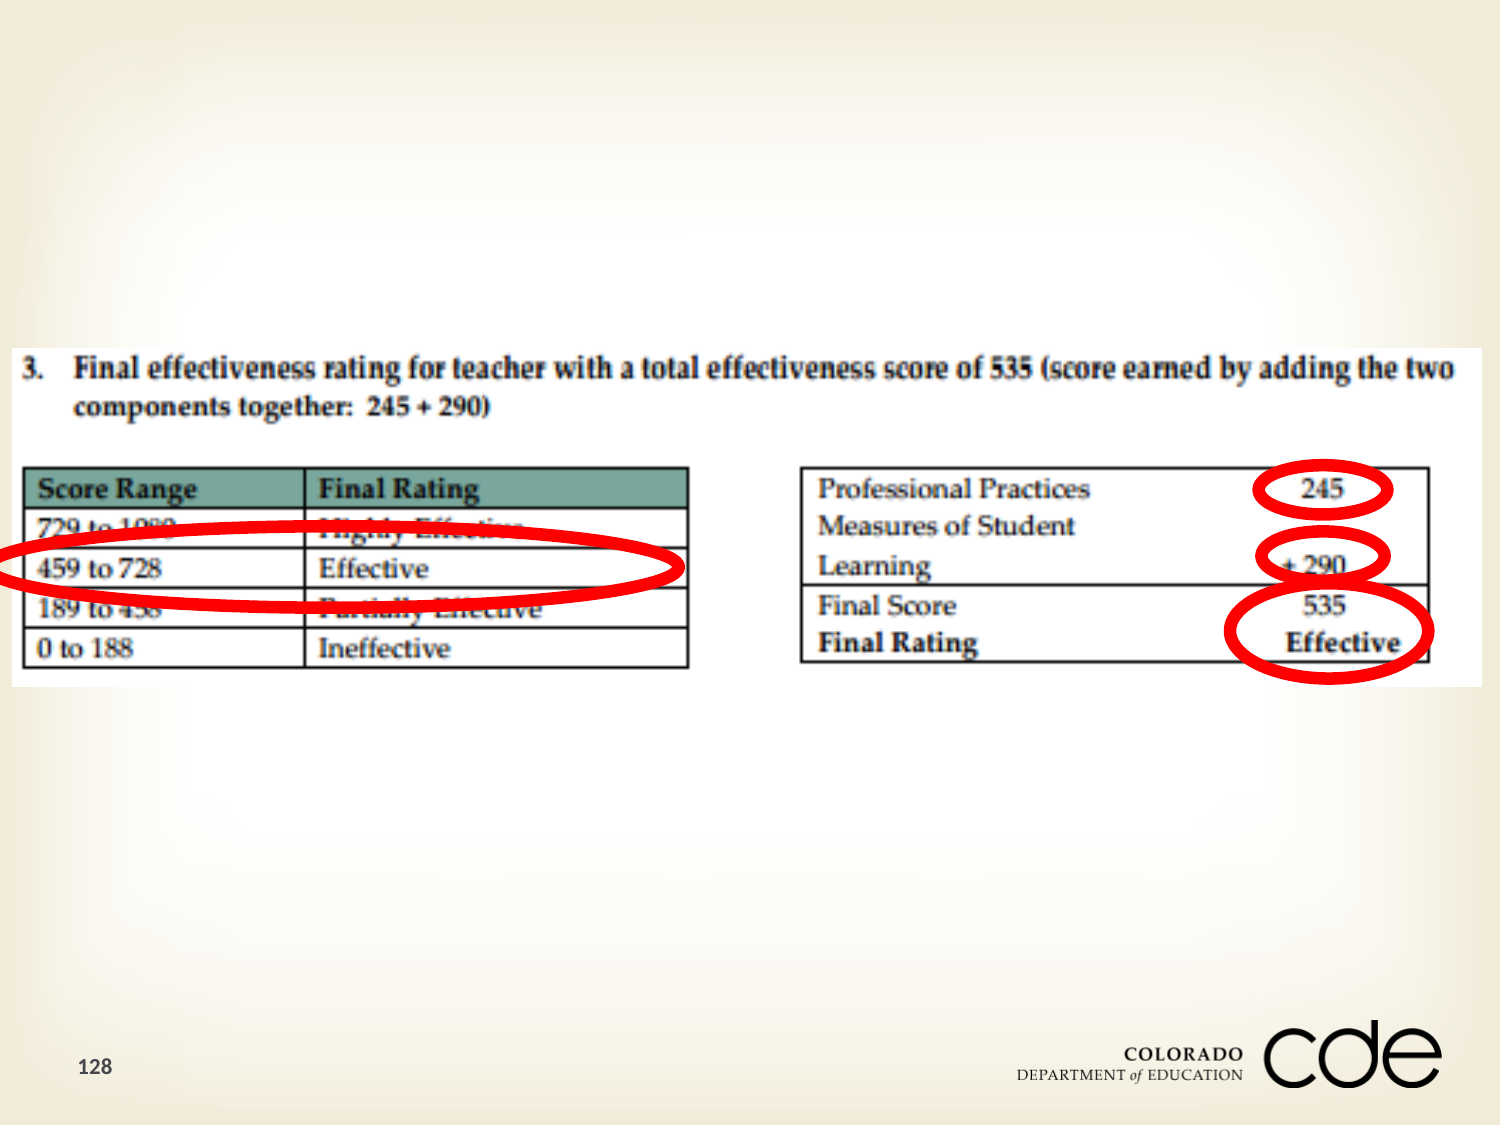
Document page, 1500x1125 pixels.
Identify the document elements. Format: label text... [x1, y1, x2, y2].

text_box [0, 551, 7, 583]
picture [0, 0, 1500, 1125]
footer 128 [62, 1042, 613, 1088]
